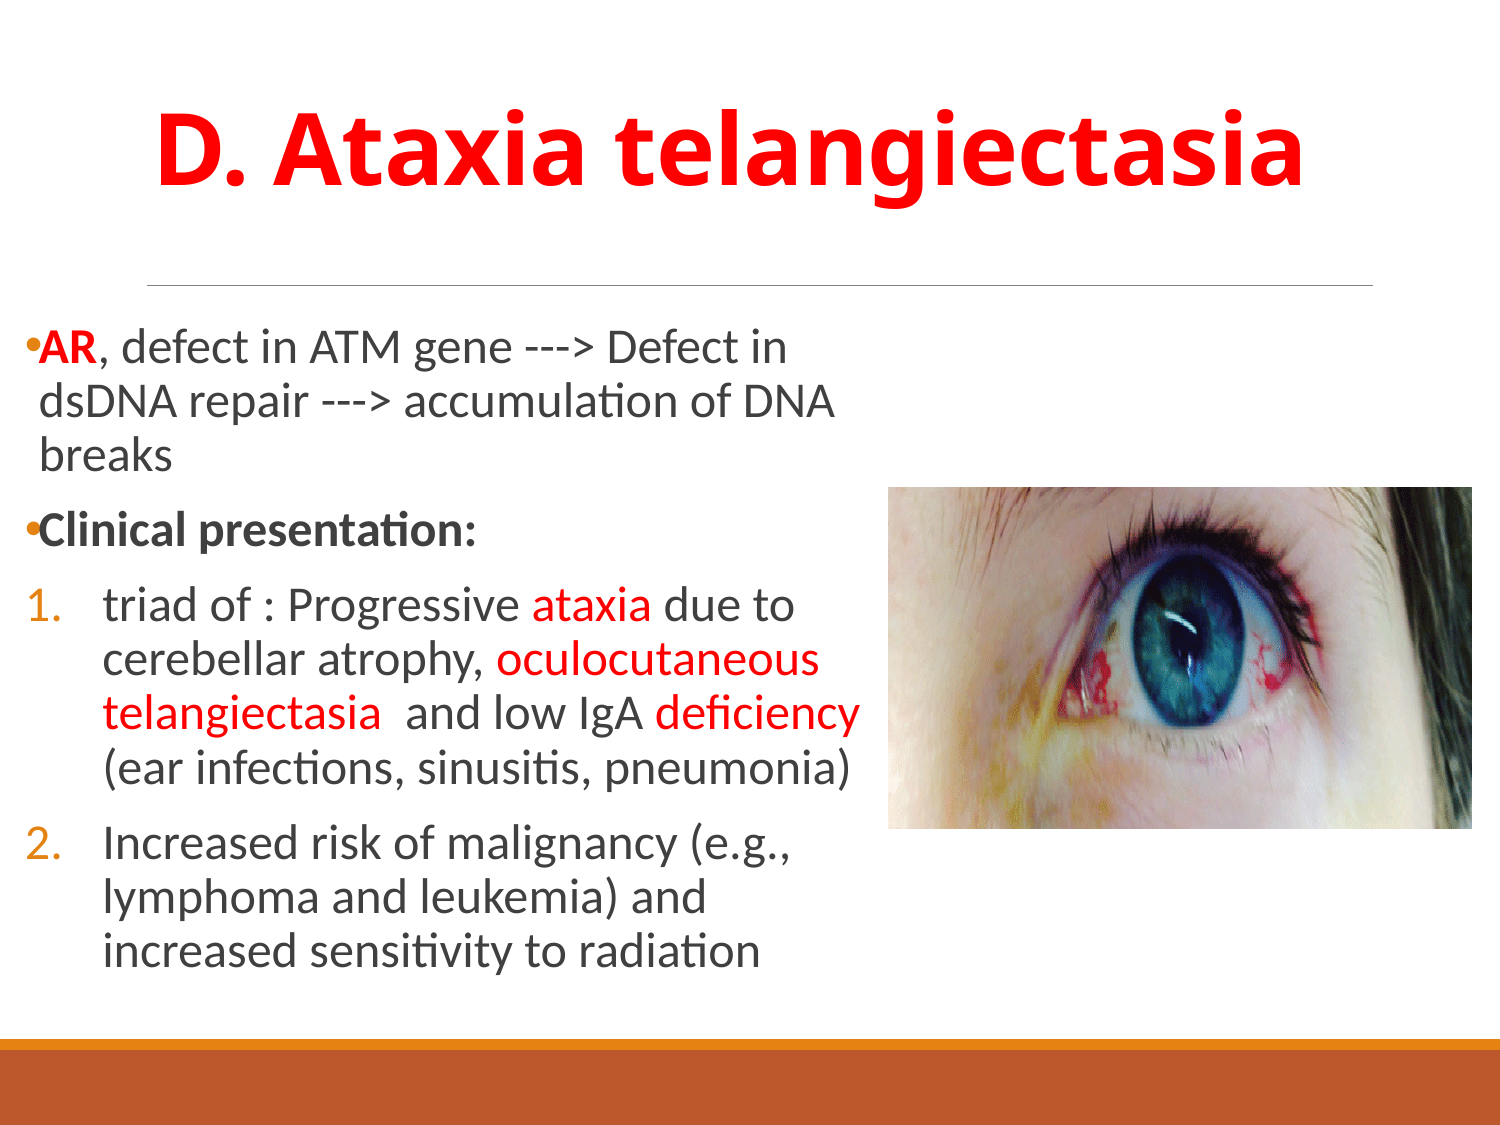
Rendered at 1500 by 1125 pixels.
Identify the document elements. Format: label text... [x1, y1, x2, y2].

picture [886, 486, 1472, 830]
title D. Ataxia telangiectasia [137, 0, 1375, 213]
list AR, defect in ATM gene ---> Defect in dsDNA repair ---> accumulation of DNA breaks Clinical presentation: triad of : Progressive ataxia due to cerebellar atrophy, oculocutaneous telangiectasia and low IgA deficiency (ear infections, sinusitis, pneumonia) Increased risk of malignancy (e.g., lymphoma and leukemia) and increased sensitivity to radiation [24, 312, 863, 1038]
